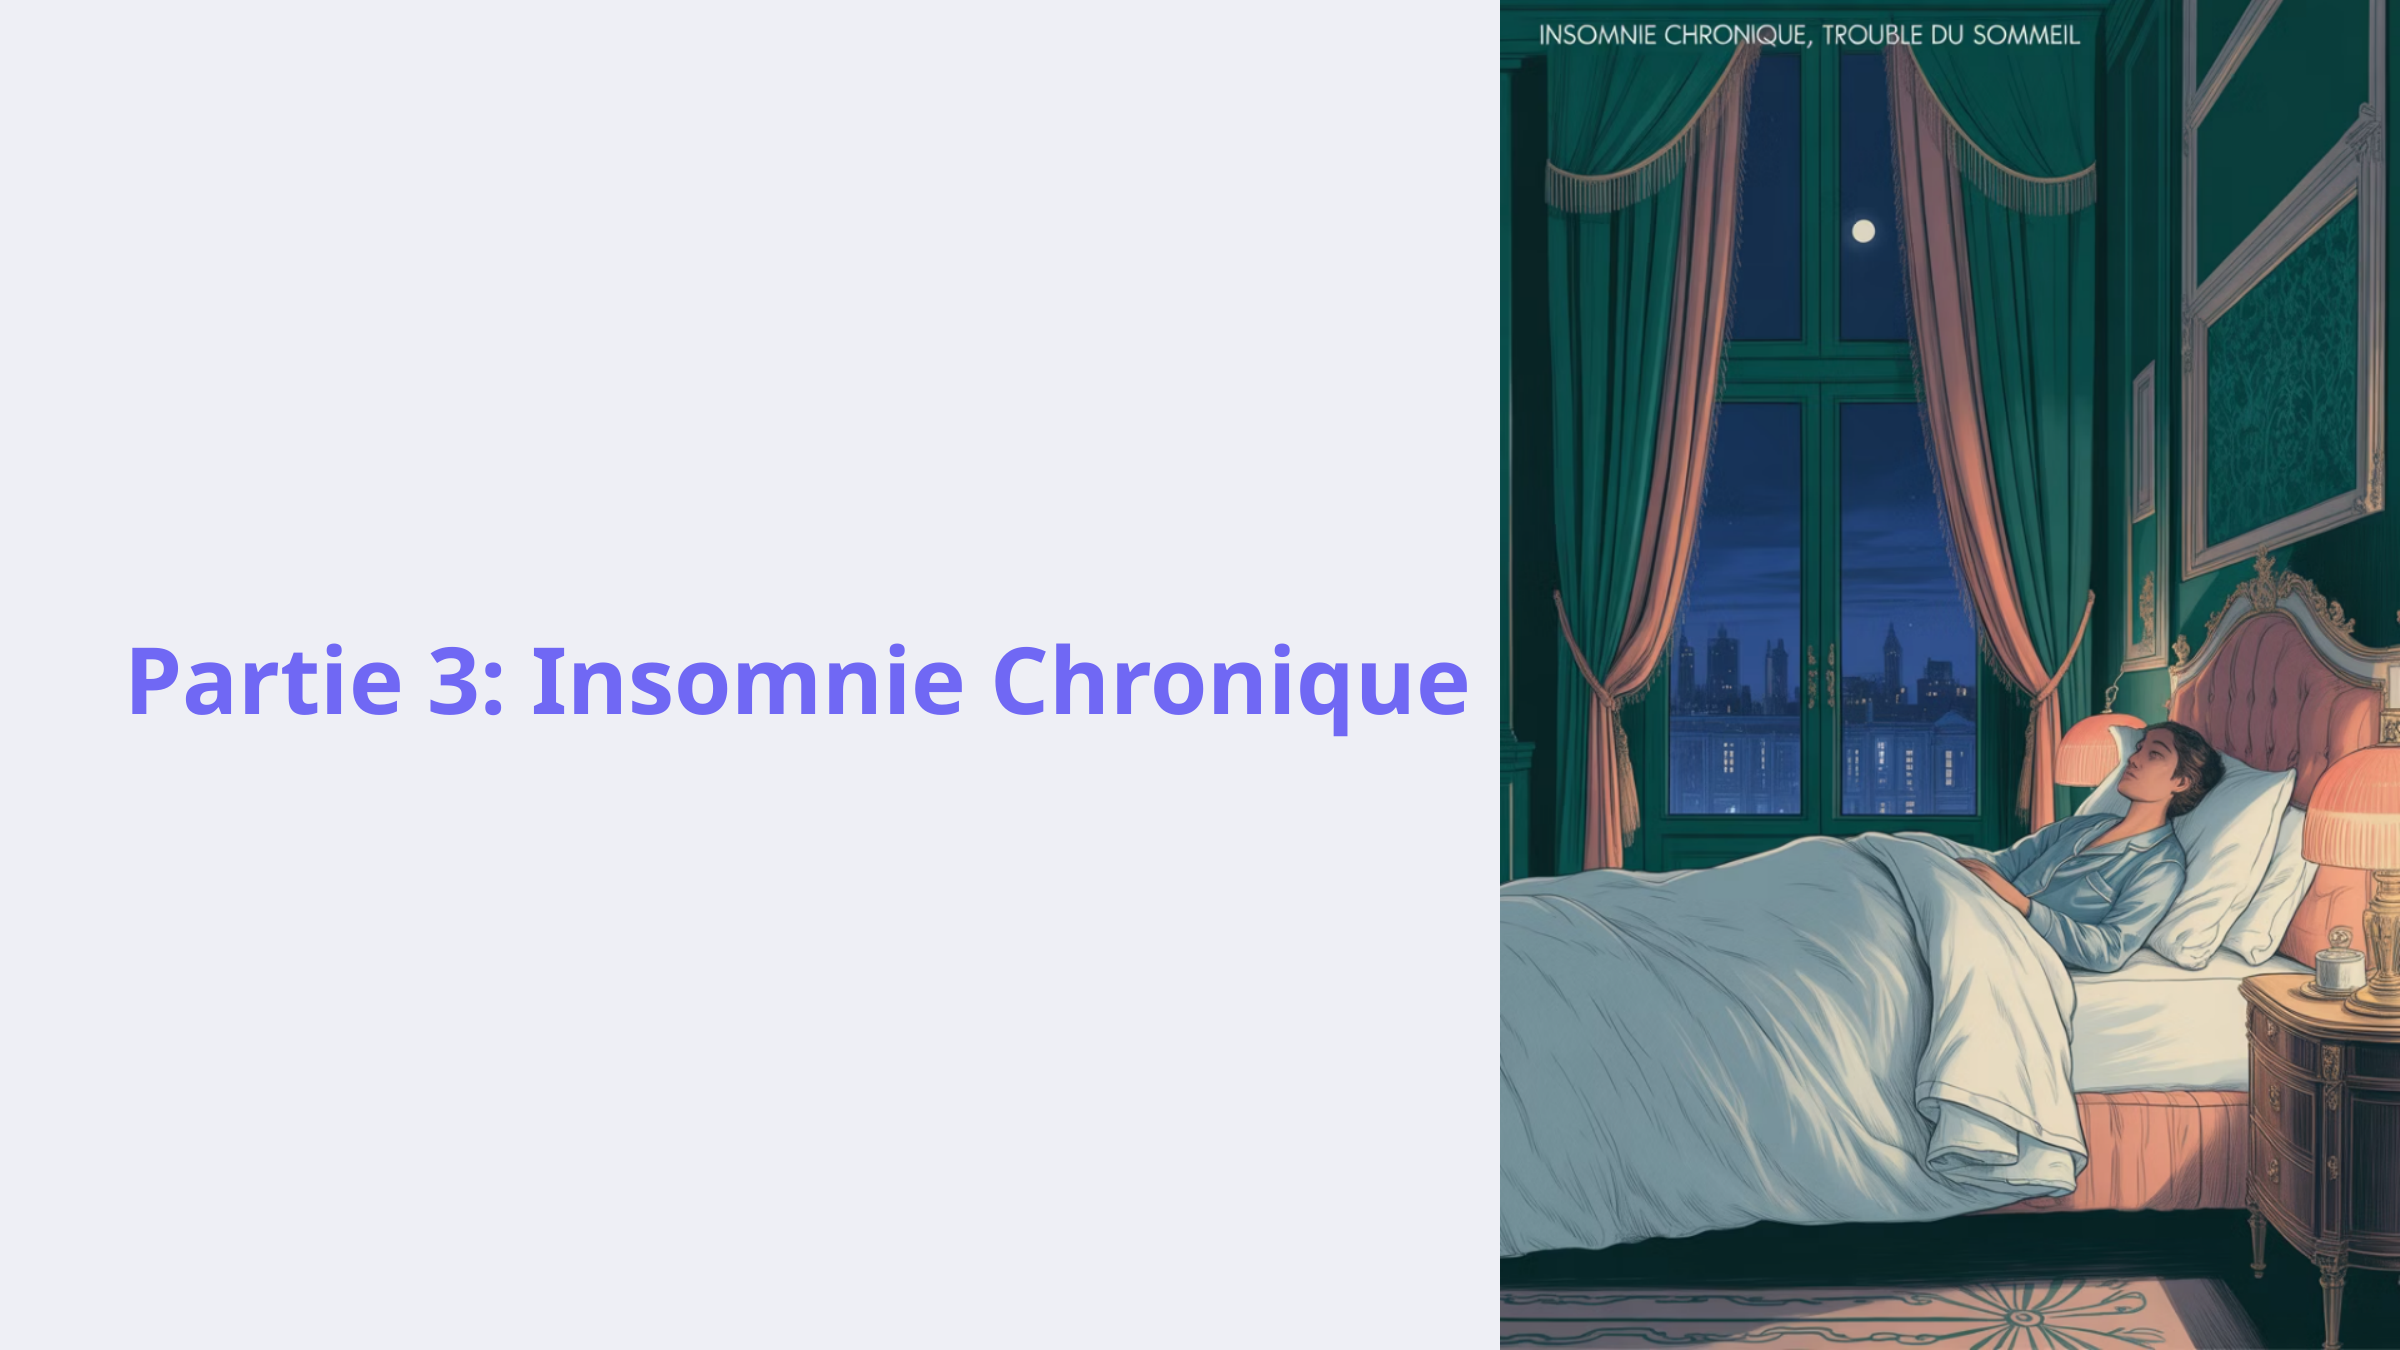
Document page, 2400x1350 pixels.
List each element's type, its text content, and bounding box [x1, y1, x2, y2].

picture [1499, 0, 2400, 1350]
text_box Partie 3: Insomnie Chronique [124, 616, 1321, 734]
